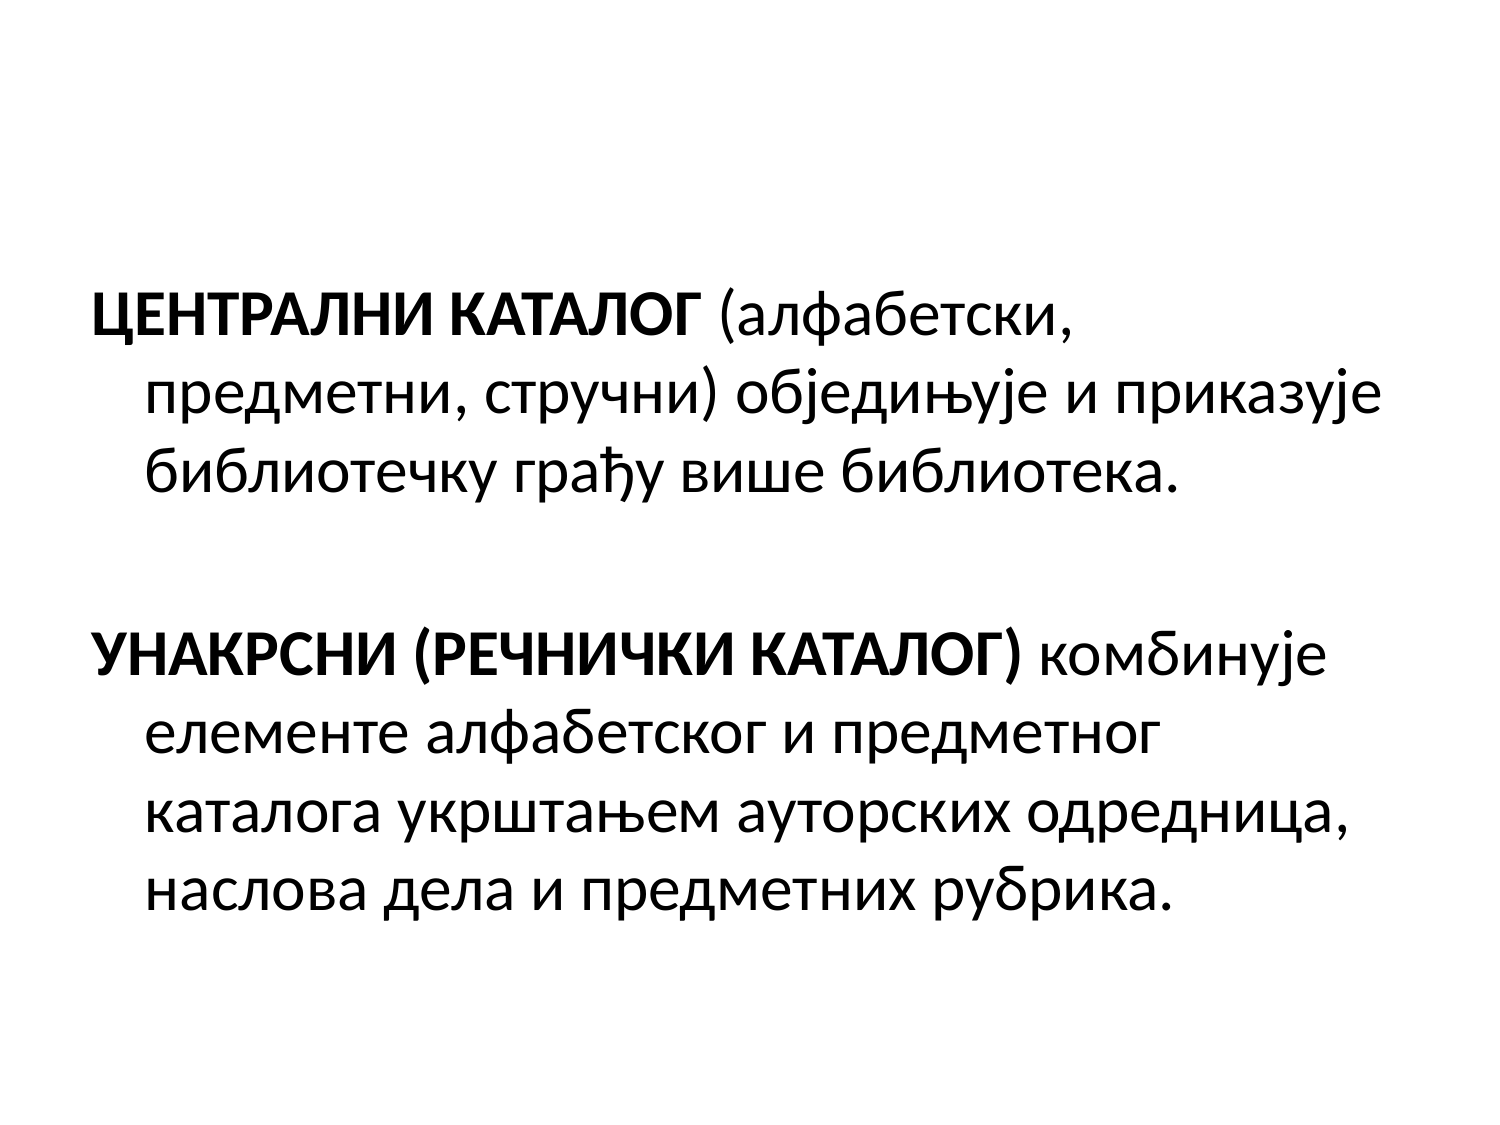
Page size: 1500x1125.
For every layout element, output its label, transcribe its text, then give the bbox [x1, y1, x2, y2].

list ЦЕНТРАЛНИ КАТАЛОГ (алфабетски, предметни, стручни) обједињује и приказује библиотечку грађу више библиотека. УНАКРСНИ (РЕЧНИЧКИ КАТАЛОГ) комбинује елементе алфабетског и предметног каталога укрштањем ауторских одредница, наслова дела и предметних рубрика. [75, 262, 1425, 1005]
